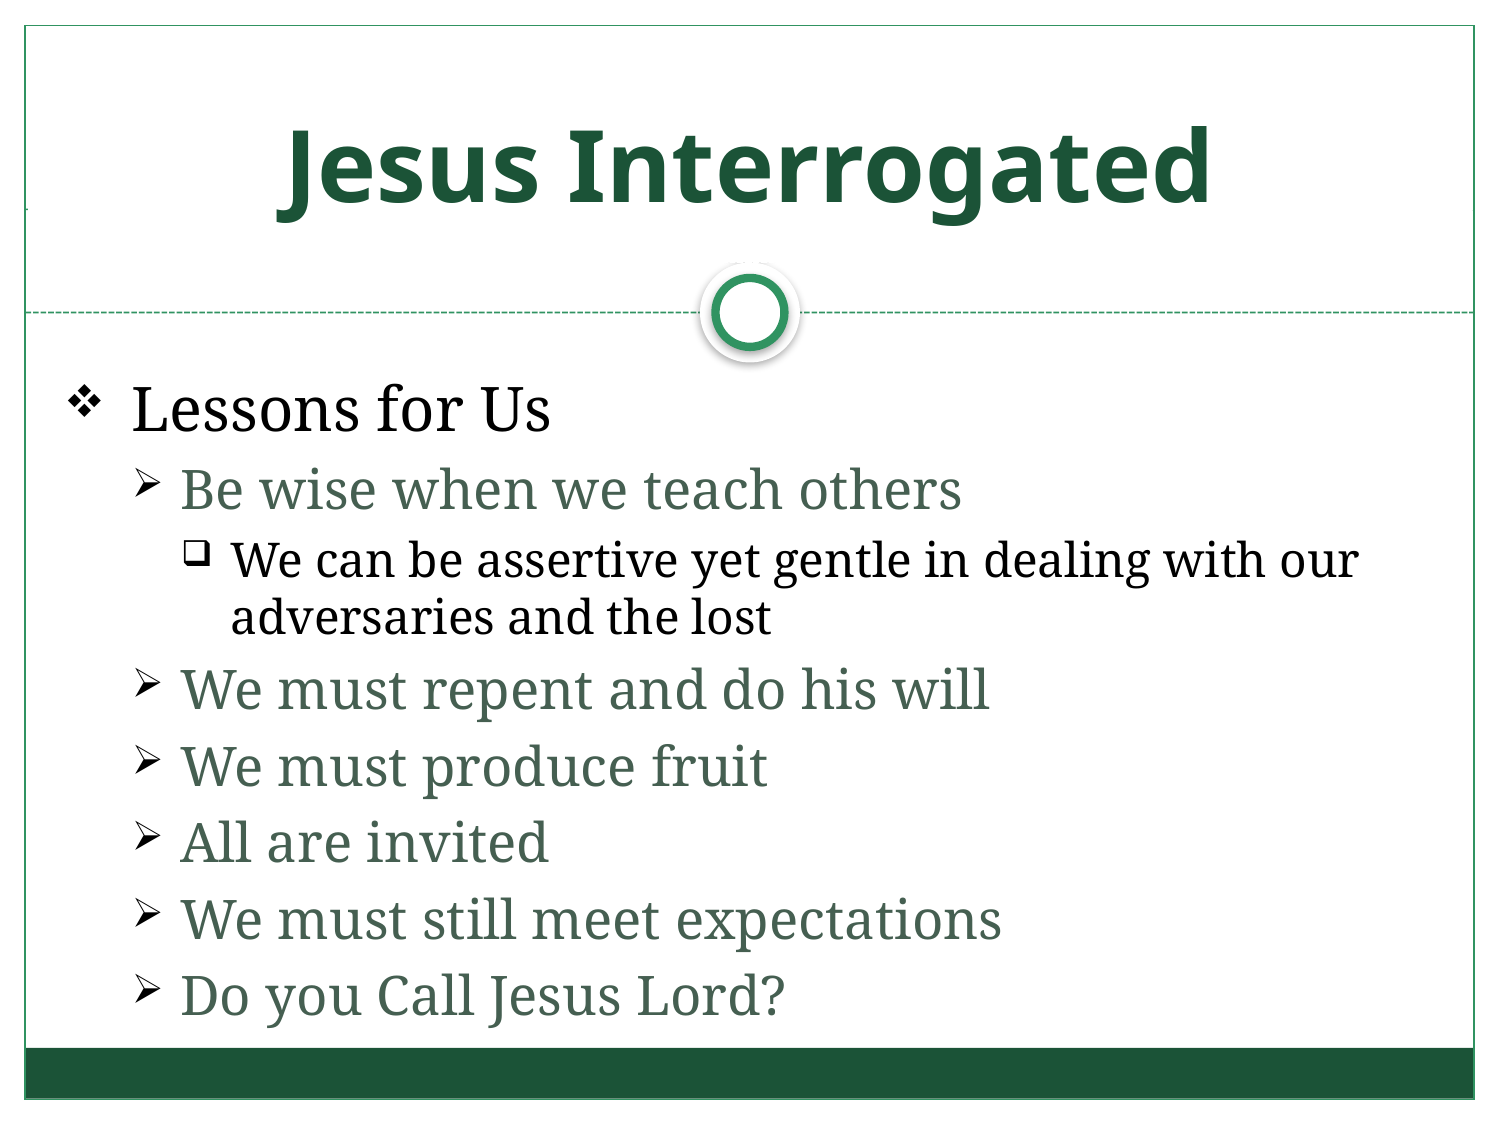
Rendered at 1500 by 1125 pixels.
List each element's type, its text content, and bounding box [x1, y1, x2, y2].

list Lessons for Us Be wise when we teach others We can be assertive yet gentle in dealing with our adversaries and the lost We must repent and do his will We must produce fruit All are invited We must still meet expectations Do you Call Jesus Lord? [49, 362, 1445, 1038]
title Jesus Interrogated [112, 62, 1388, 263]
